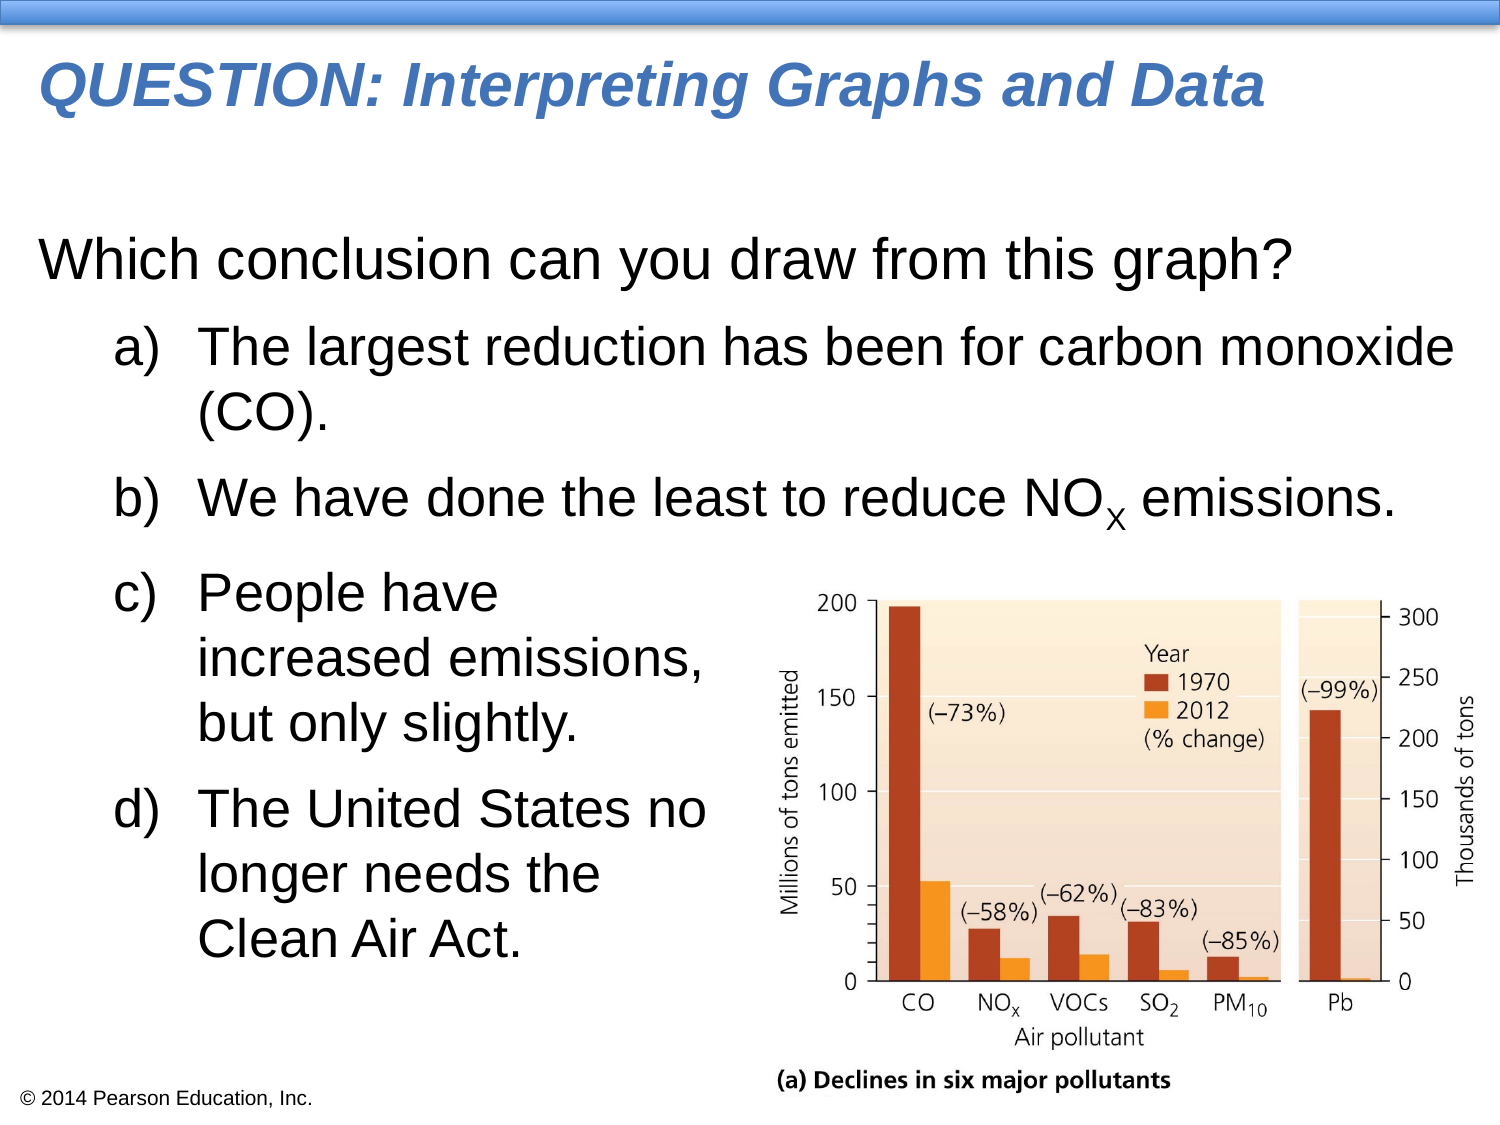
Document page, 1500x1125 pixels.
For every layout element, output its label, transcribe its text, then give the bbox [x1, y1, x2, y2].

list Which conclusion can you draw from this graph? The largest reduction has been for carbon monoxide (CO). We have done the least to reduce NOX emissions. People have increased emissions, but only slightly. The United States no longer needs the Clean Air Act. [23, 213, 1476, 1005]
title QUESTION: Interpreting Graphs and Data [23, 36, 1476, 213]
picture [774, 590, 1476, 1097]
